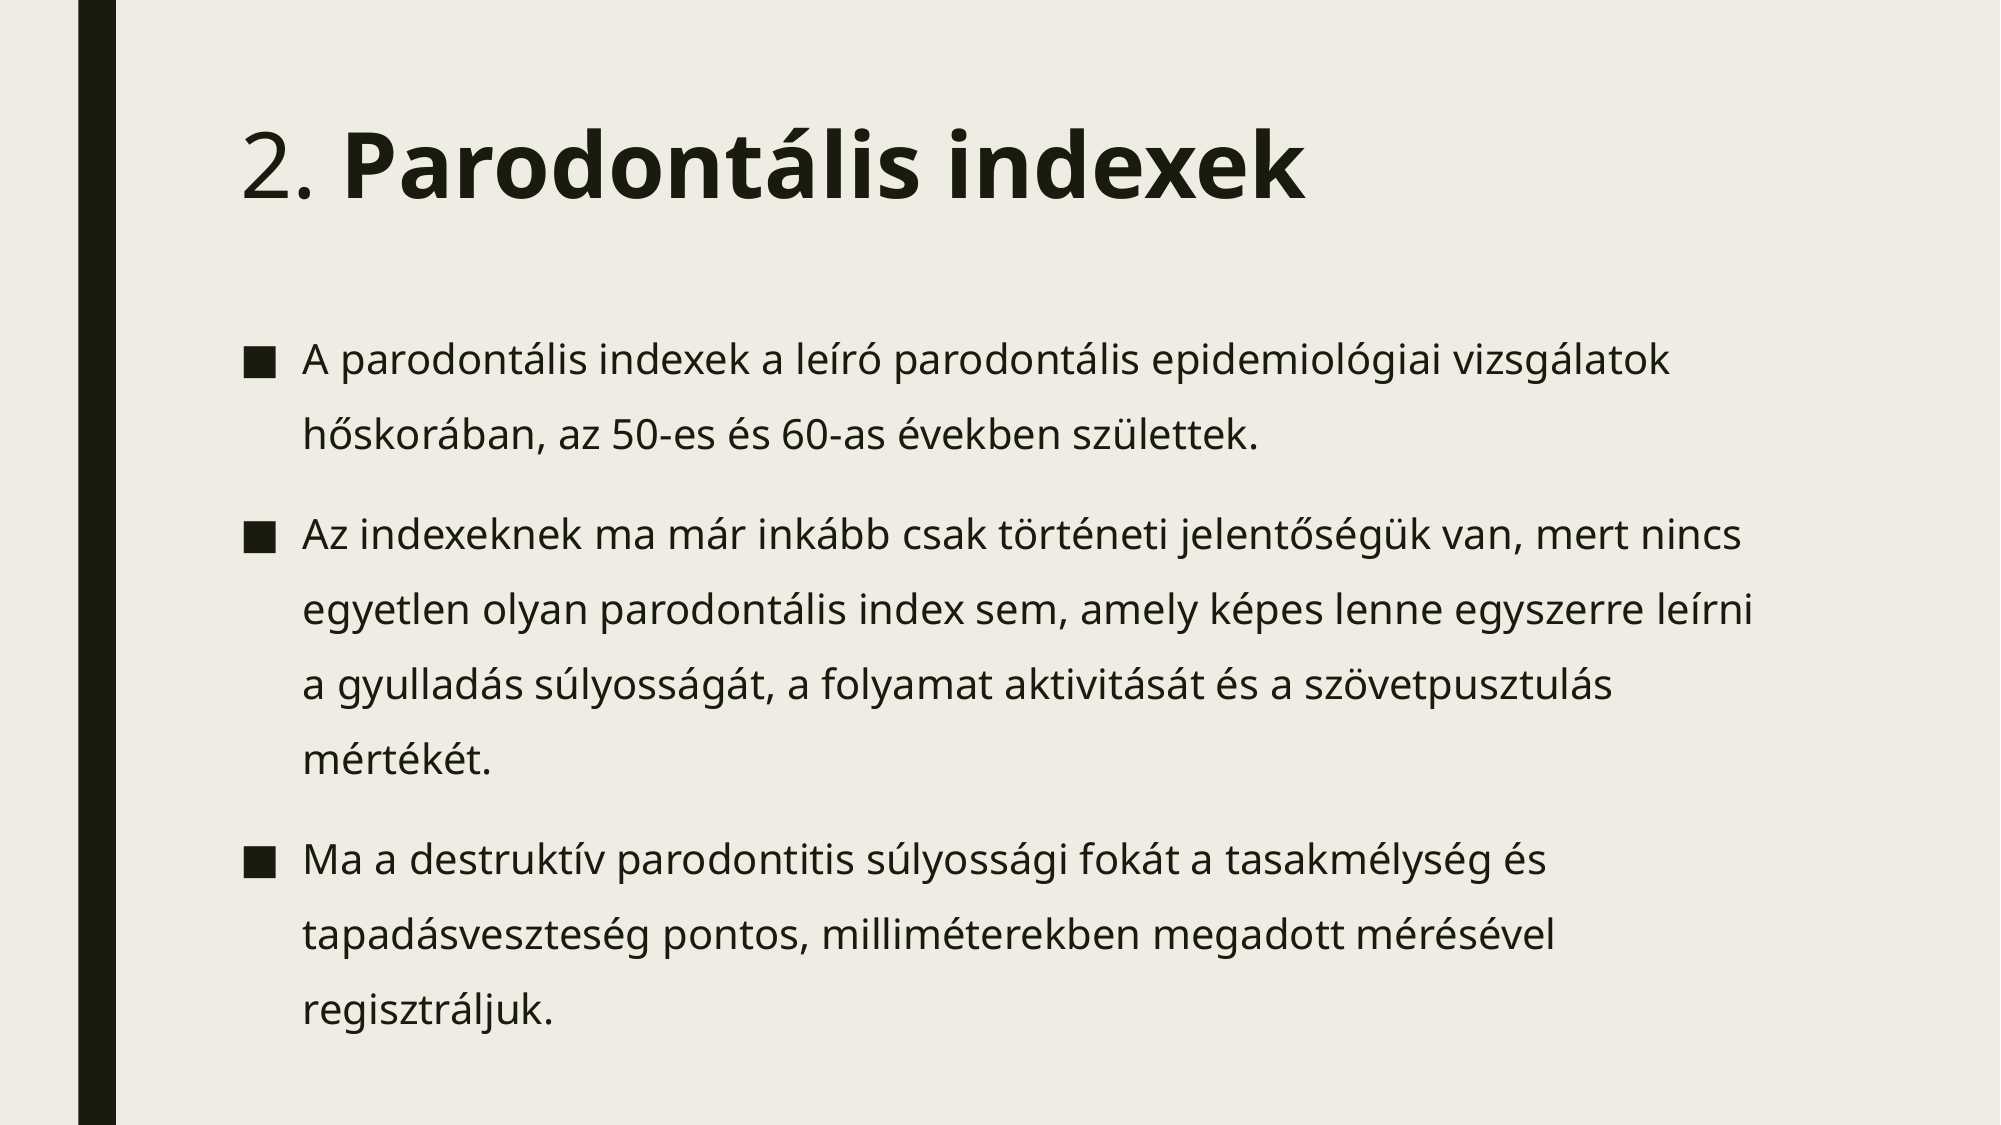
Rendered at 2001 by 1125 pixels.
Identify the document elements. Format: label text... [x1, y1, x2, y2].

title 2. Parodontális indexek [225, 112, 1800, 299]
list A parodontális indexek a leíró parodontális epidemiológiai vizsgálatok hőskorában, az 50-es és 60-as években születtek. Az indexeknek ma már inkább csak történeti jelentőségük van, mert nincs egyetlen olyan parodontális index sem, amely képes lenne egyszerre leírni a gyulladás súlyosságát, a folyamat aktivitását és a szövetpusztulás mértékét. Ma a destruktív parodontitis súlyossági fokát a tasakmélység és tapadásveszteség pontos, milliméterekben megadott mérésével regisztráljuk. [225, 299, 1800, 1043]
